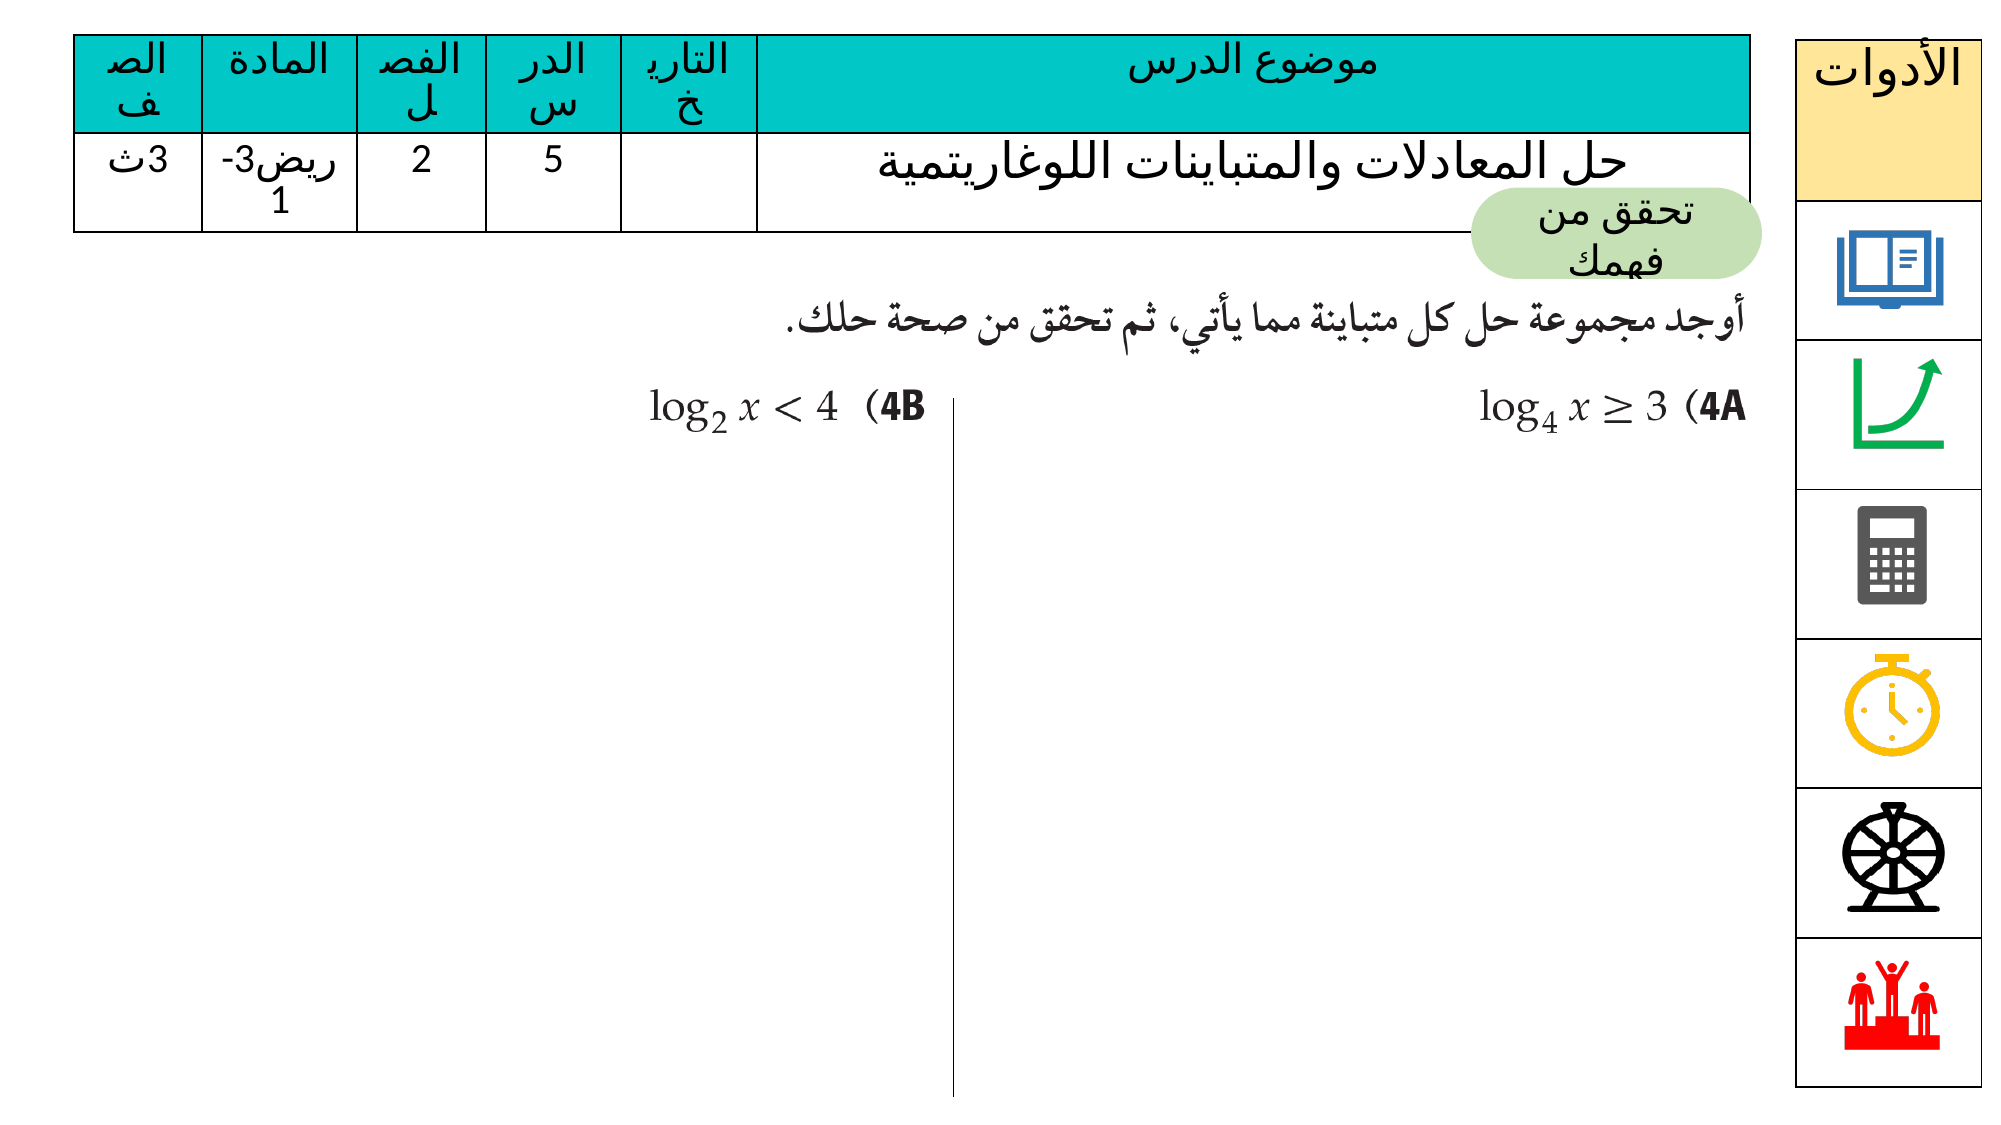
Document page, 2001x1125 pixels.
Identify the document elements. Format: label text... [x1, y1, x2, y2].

picture [627, 279, 1763, 466]
picture [1825, 642, 1959, 768]
text_box تحقق من فهمك [1470, 186, 1764, 279]
picture [1827, 802, 1961, 912]
picture [1835, 340, 1962, 467]
picture [1835, 948, 1949, 1062]
picture [1833, 496, 1951, 614]
picture [1832, 211, 1948, 327]
